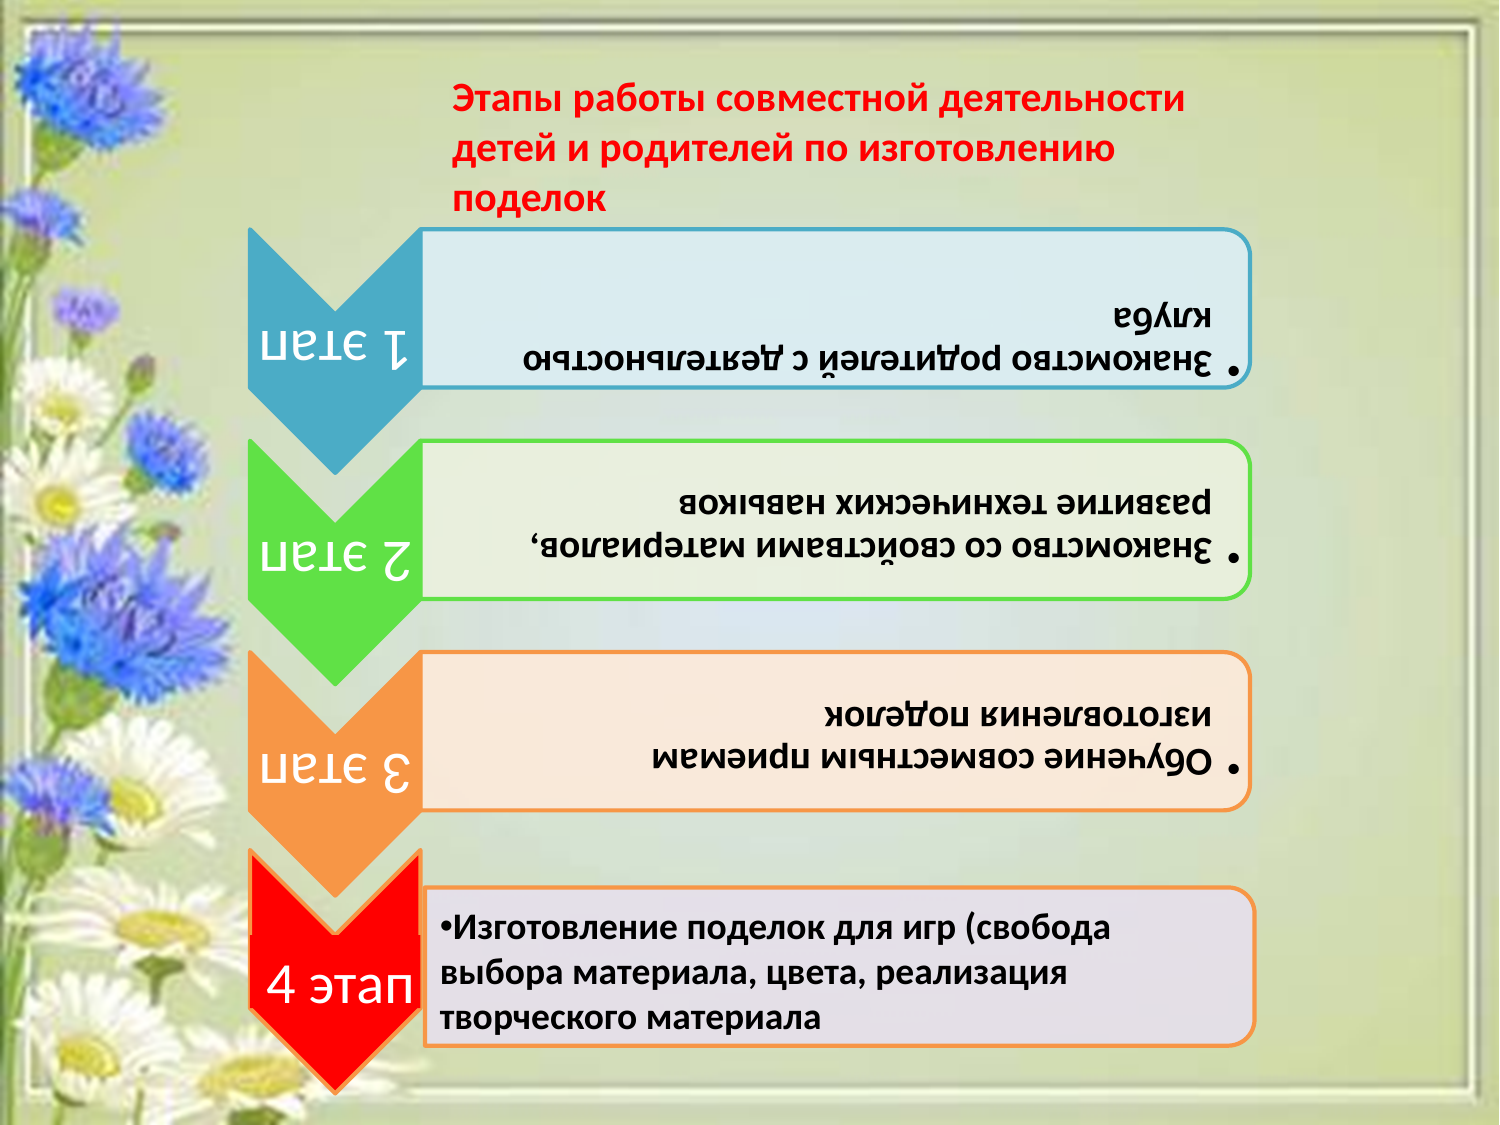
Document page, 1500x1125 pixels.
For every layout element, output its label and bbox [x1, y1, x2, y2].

picture [0, 0, 1500, 1125]
text_box [249, 228, 1251, 885]
text_box [424, 887, 1255, 1046]
text_box [249, 849, 421, 1094]
